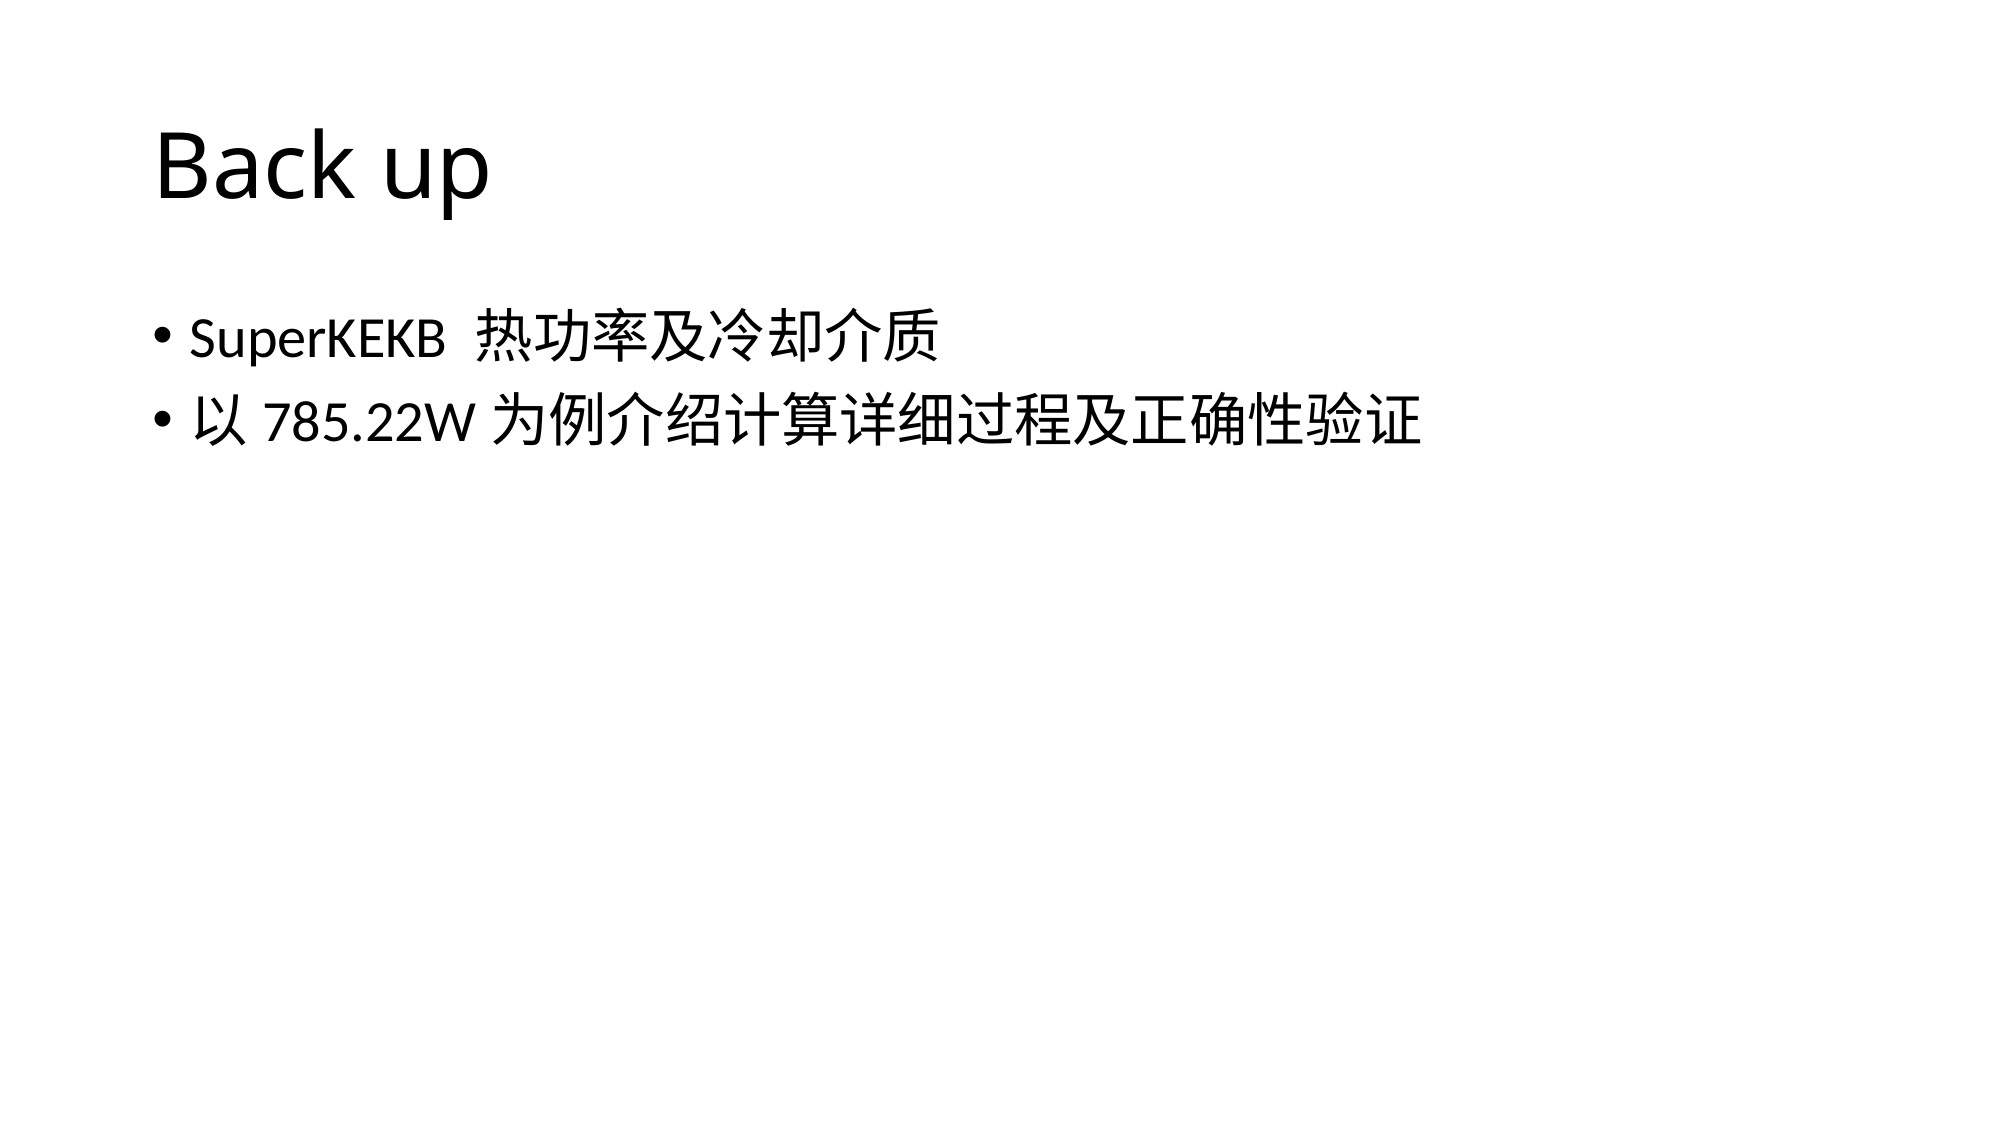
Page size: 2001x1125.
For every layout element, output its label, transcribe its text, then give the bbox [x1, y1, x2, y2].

list SuperKEKB 热功率及冷却介质 以785.22W为例介绍计算详细过程及正确性验证 [137, 299, 1863, 1014]
title Back up [137, 59, 1863, 278]
